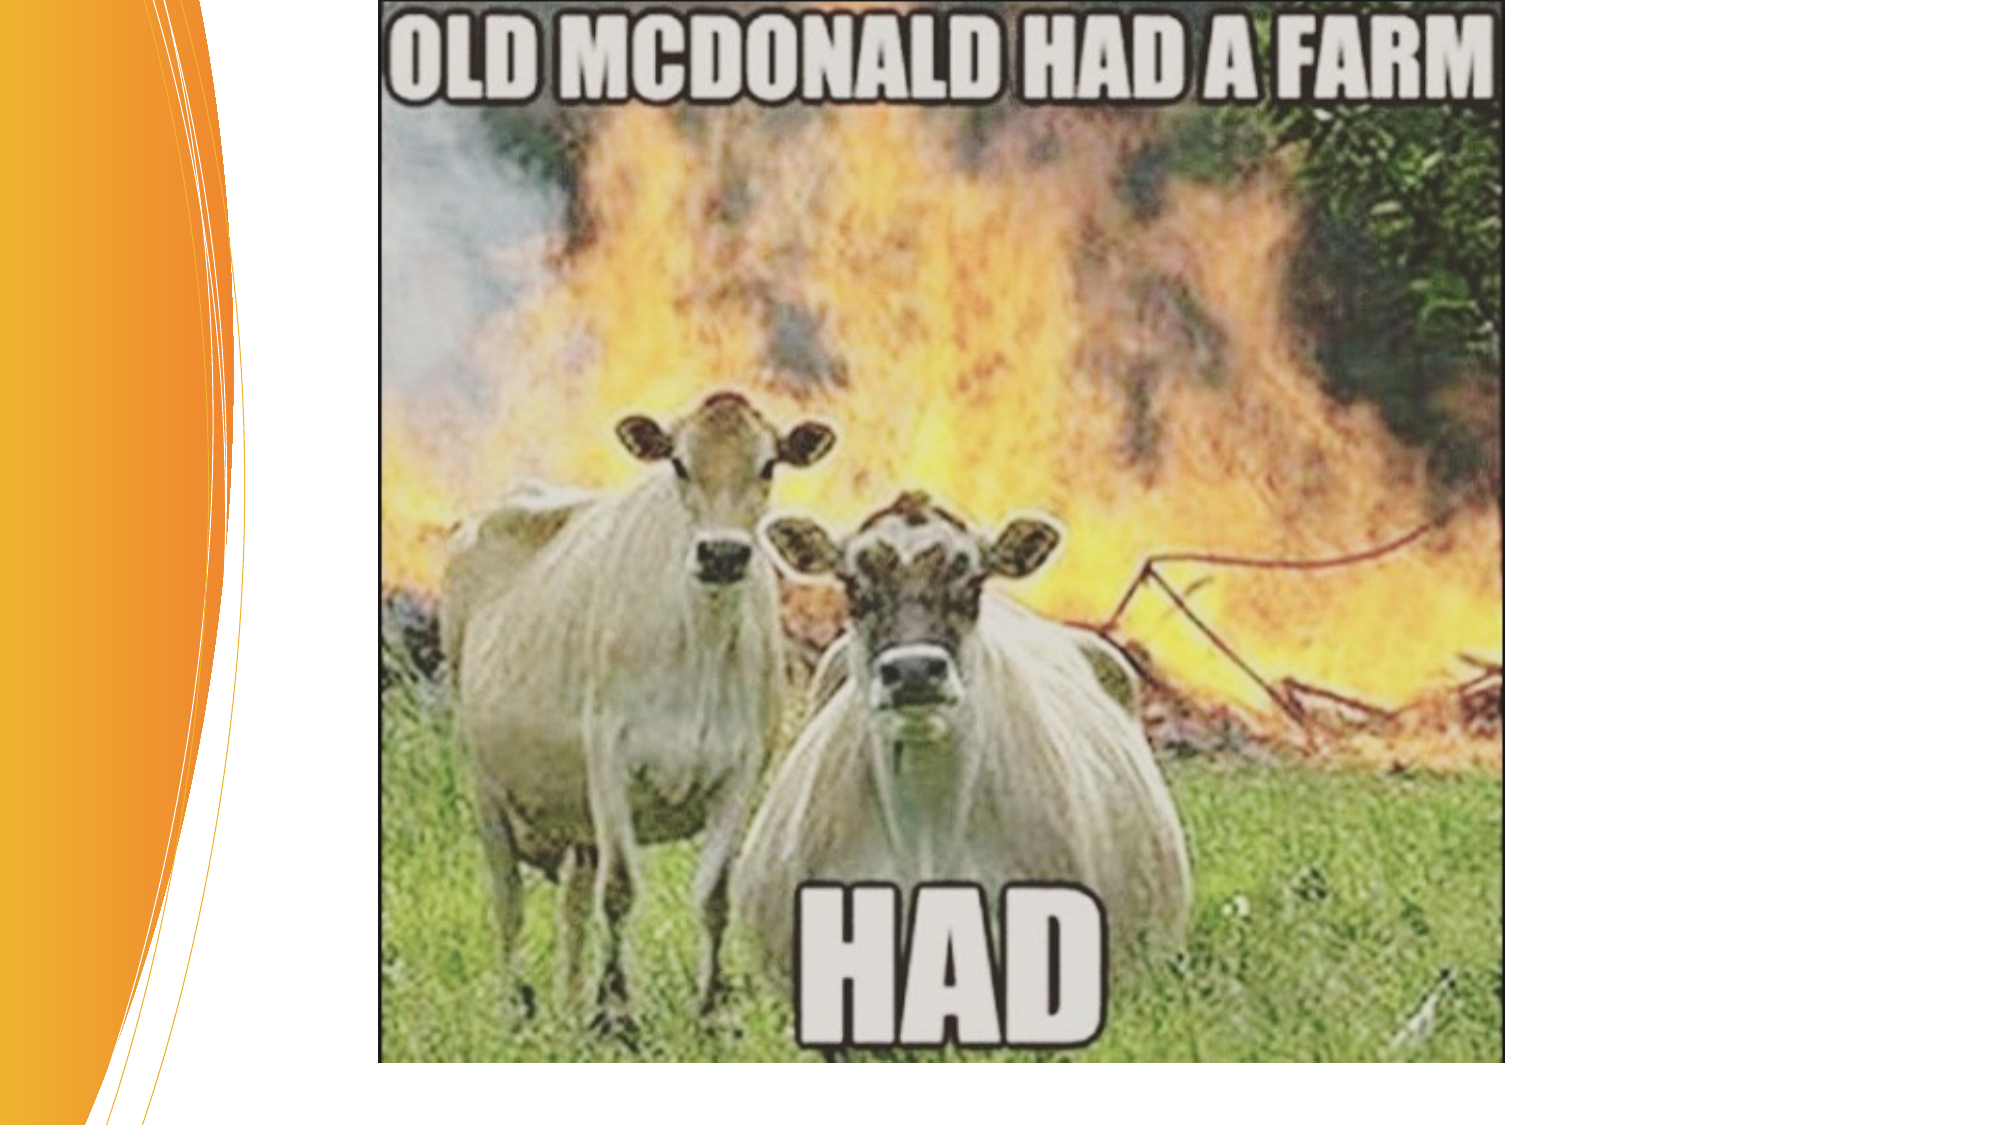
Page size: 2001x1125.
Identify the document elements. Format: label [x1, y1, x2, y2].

list [377, 0, 1505, 1063]
